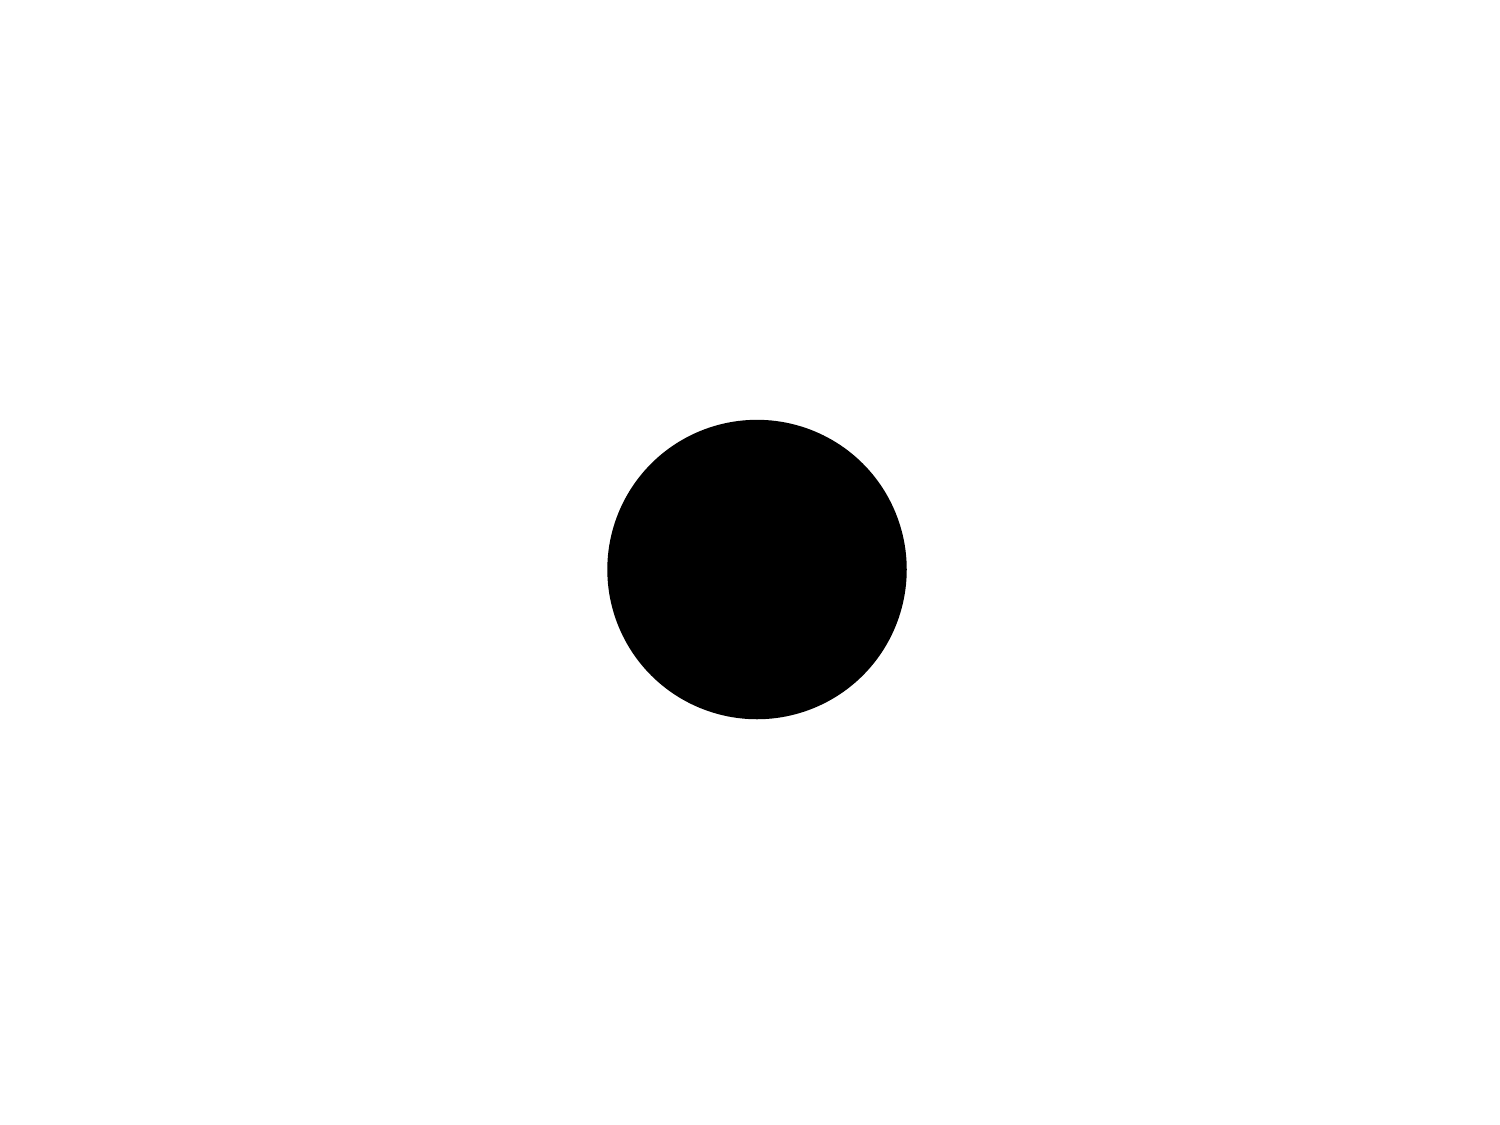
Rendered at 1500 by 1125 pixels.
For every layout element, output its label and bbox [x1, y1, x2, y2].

text_box [607, 419, 907, 720]
